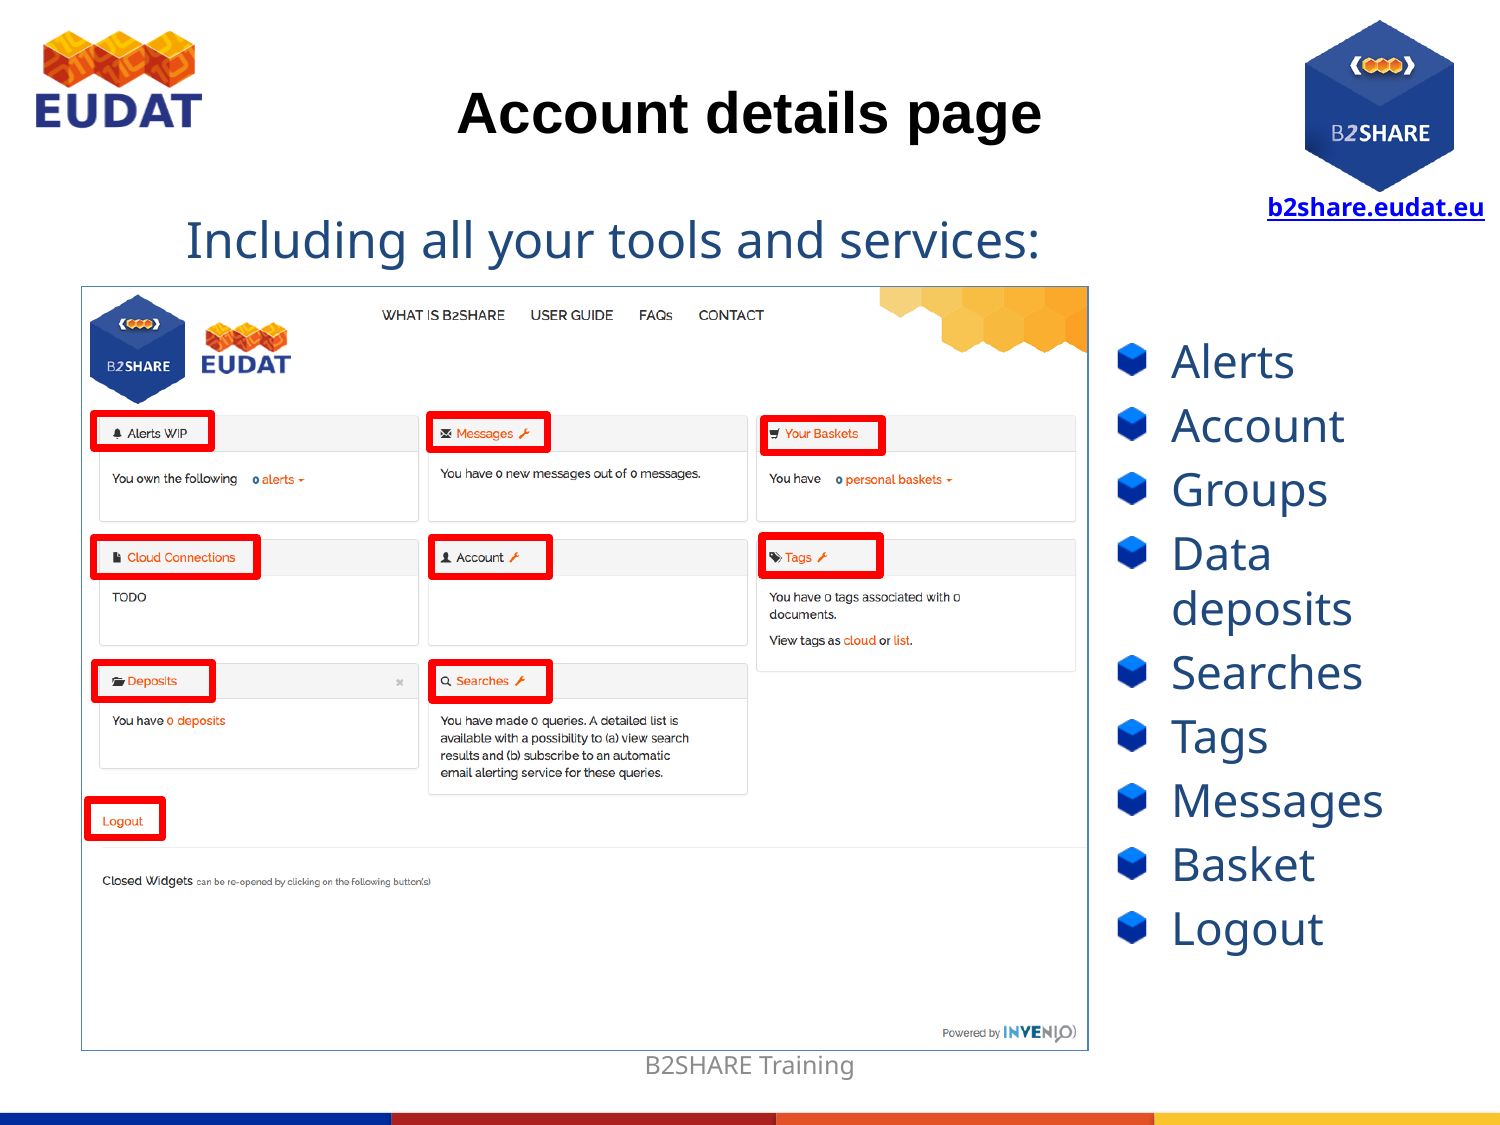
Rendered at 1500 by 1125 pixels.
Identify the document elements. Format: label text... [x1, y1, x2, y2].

picture [1115, 783, 1148, 816]
picture [1115, 472, 1148, 505]
picture [1115, 536, 1148, 569]
title Account details page [225, 45, 1275, 175]
picture [1115, 847, 1148, 880]
picture [81, 287, 1088, 1051]
picture [1305, 19, 1454, 192]
picture [8, 0, 210, 161]
picture [1115, 719, 1148, 752]
picture [1115, 655, 1148, 688]
picture [1115, 343, 1148, 376]
list Alerts Account Groups Data deposits Searches Tags Messages Basket Logout [1100, 324, 1425, 1005]
footer B2SHARE Training [512, 1059, 988, 1094]
picture [1115, 911, 1148, 944]
picture [1115, 407, 1148, 441]
text_box Including all your tools and services: [172, 201, 1057, 276]
